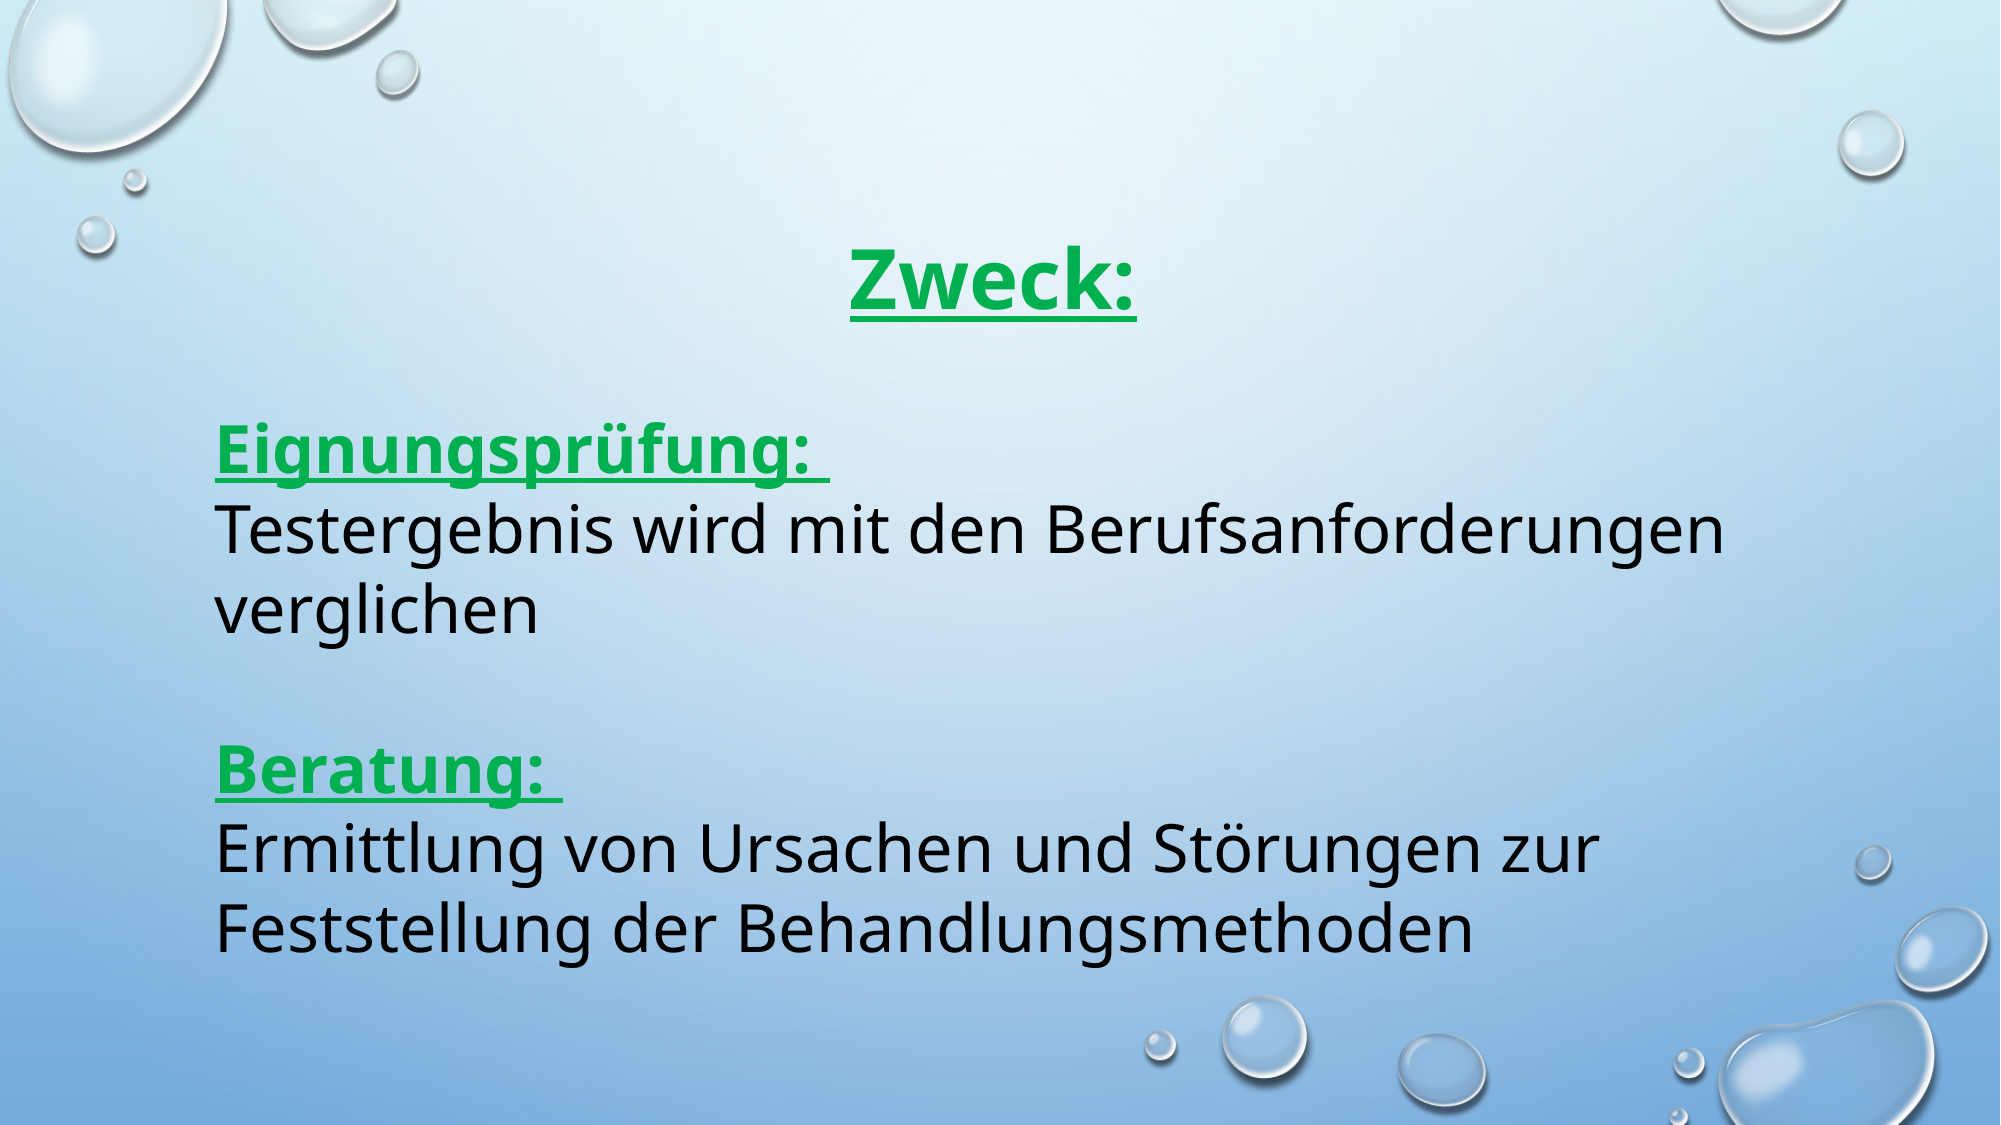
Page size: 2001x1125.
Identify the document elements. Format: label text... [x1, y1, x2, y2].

picture [0, 0, 2000, 1125]
text_box Zweck: Eignungsprüfung: Testergebnis wird mit den Berufsanforderungen verglichen Beratung: Ermittlung von Ursachen und Störungen zur Feststellung der Behandlungsmethoden [200, 219, 1787, 974]
